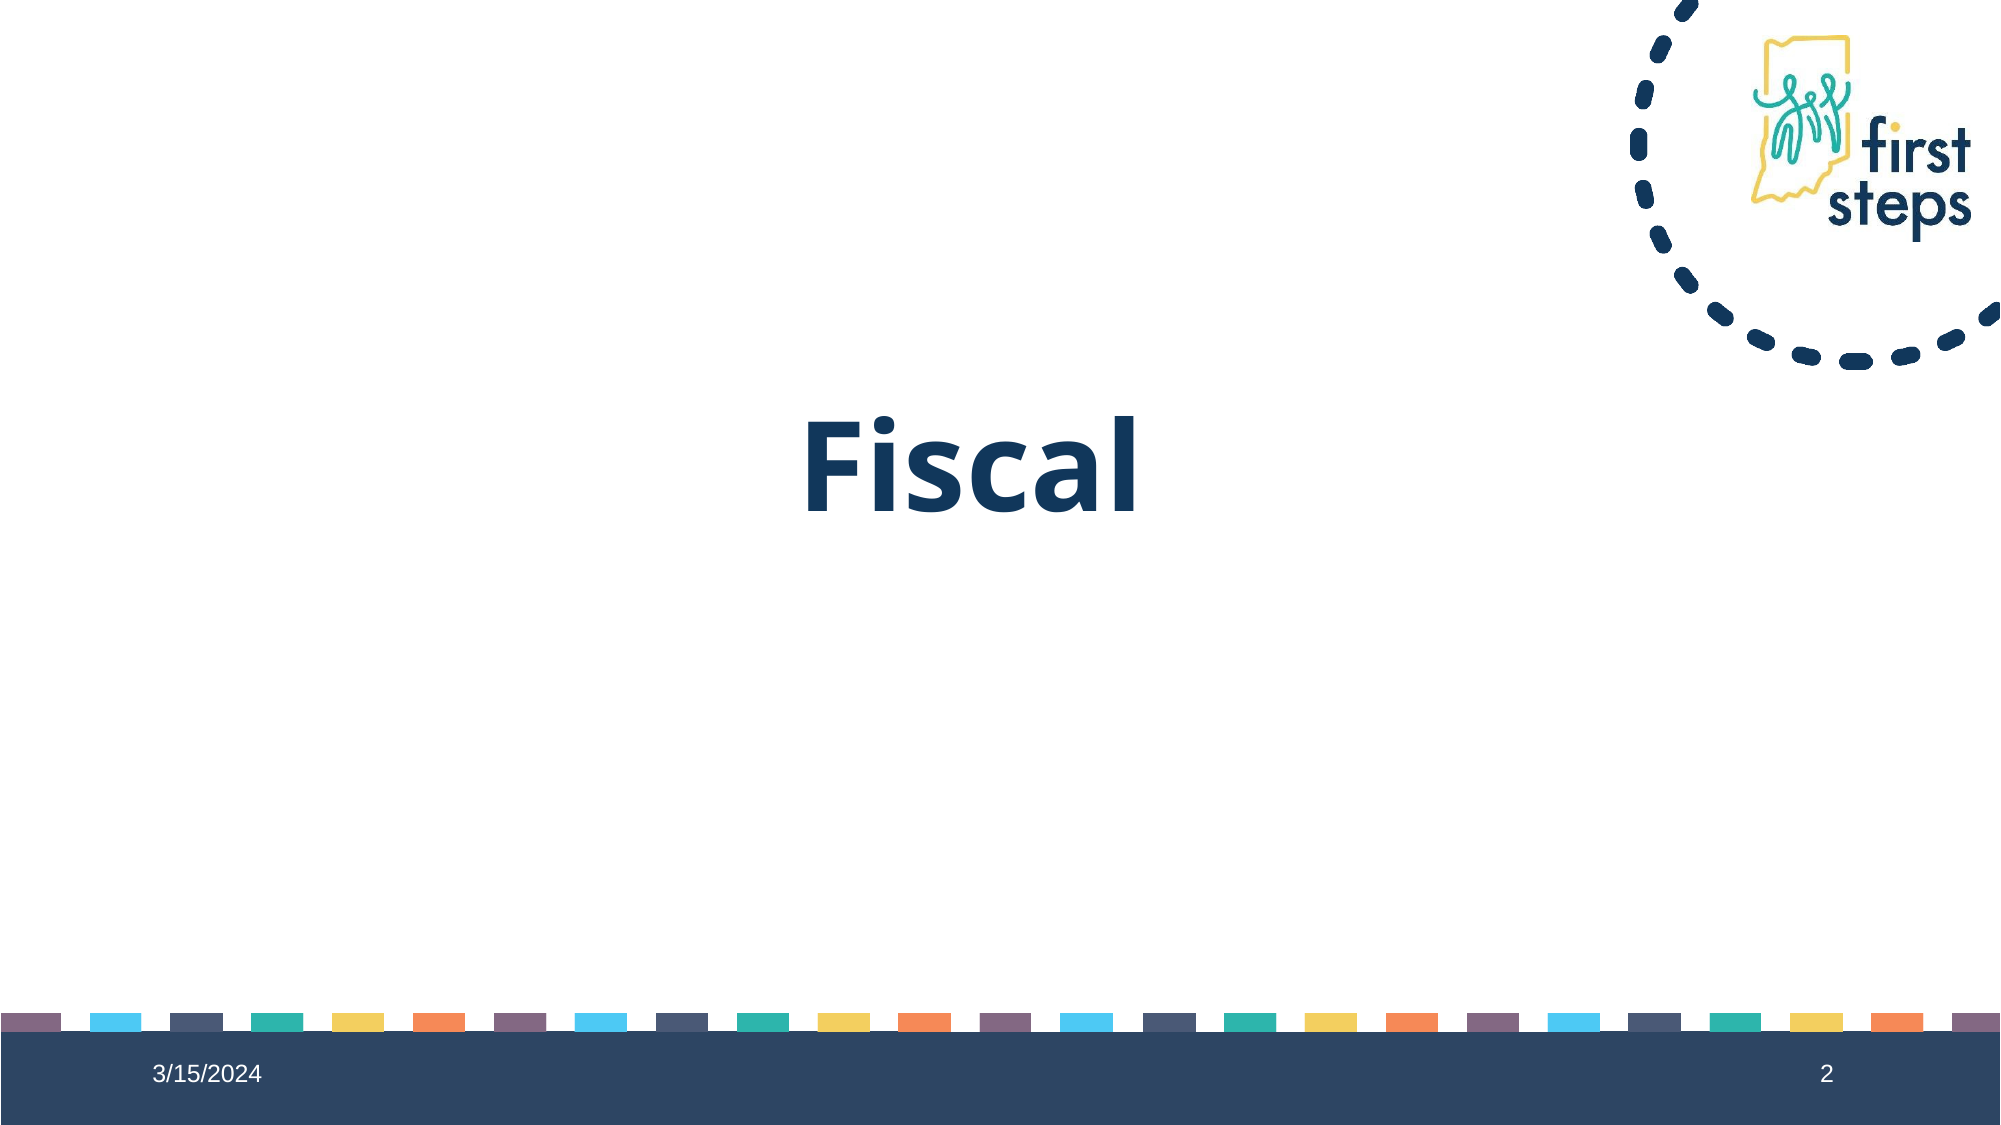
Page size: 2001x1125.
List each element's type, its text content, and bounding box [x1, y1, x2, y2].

picture [1630, 0, 2000, 370]
footer 3/15/2024 [150, 1057, 267, 1125]
title Fiscal [795, 383, 1198, 574]
slide_number 2 [1813, 1057, 1857, 1125]
picture [1, 1013, 2000, 1125]
